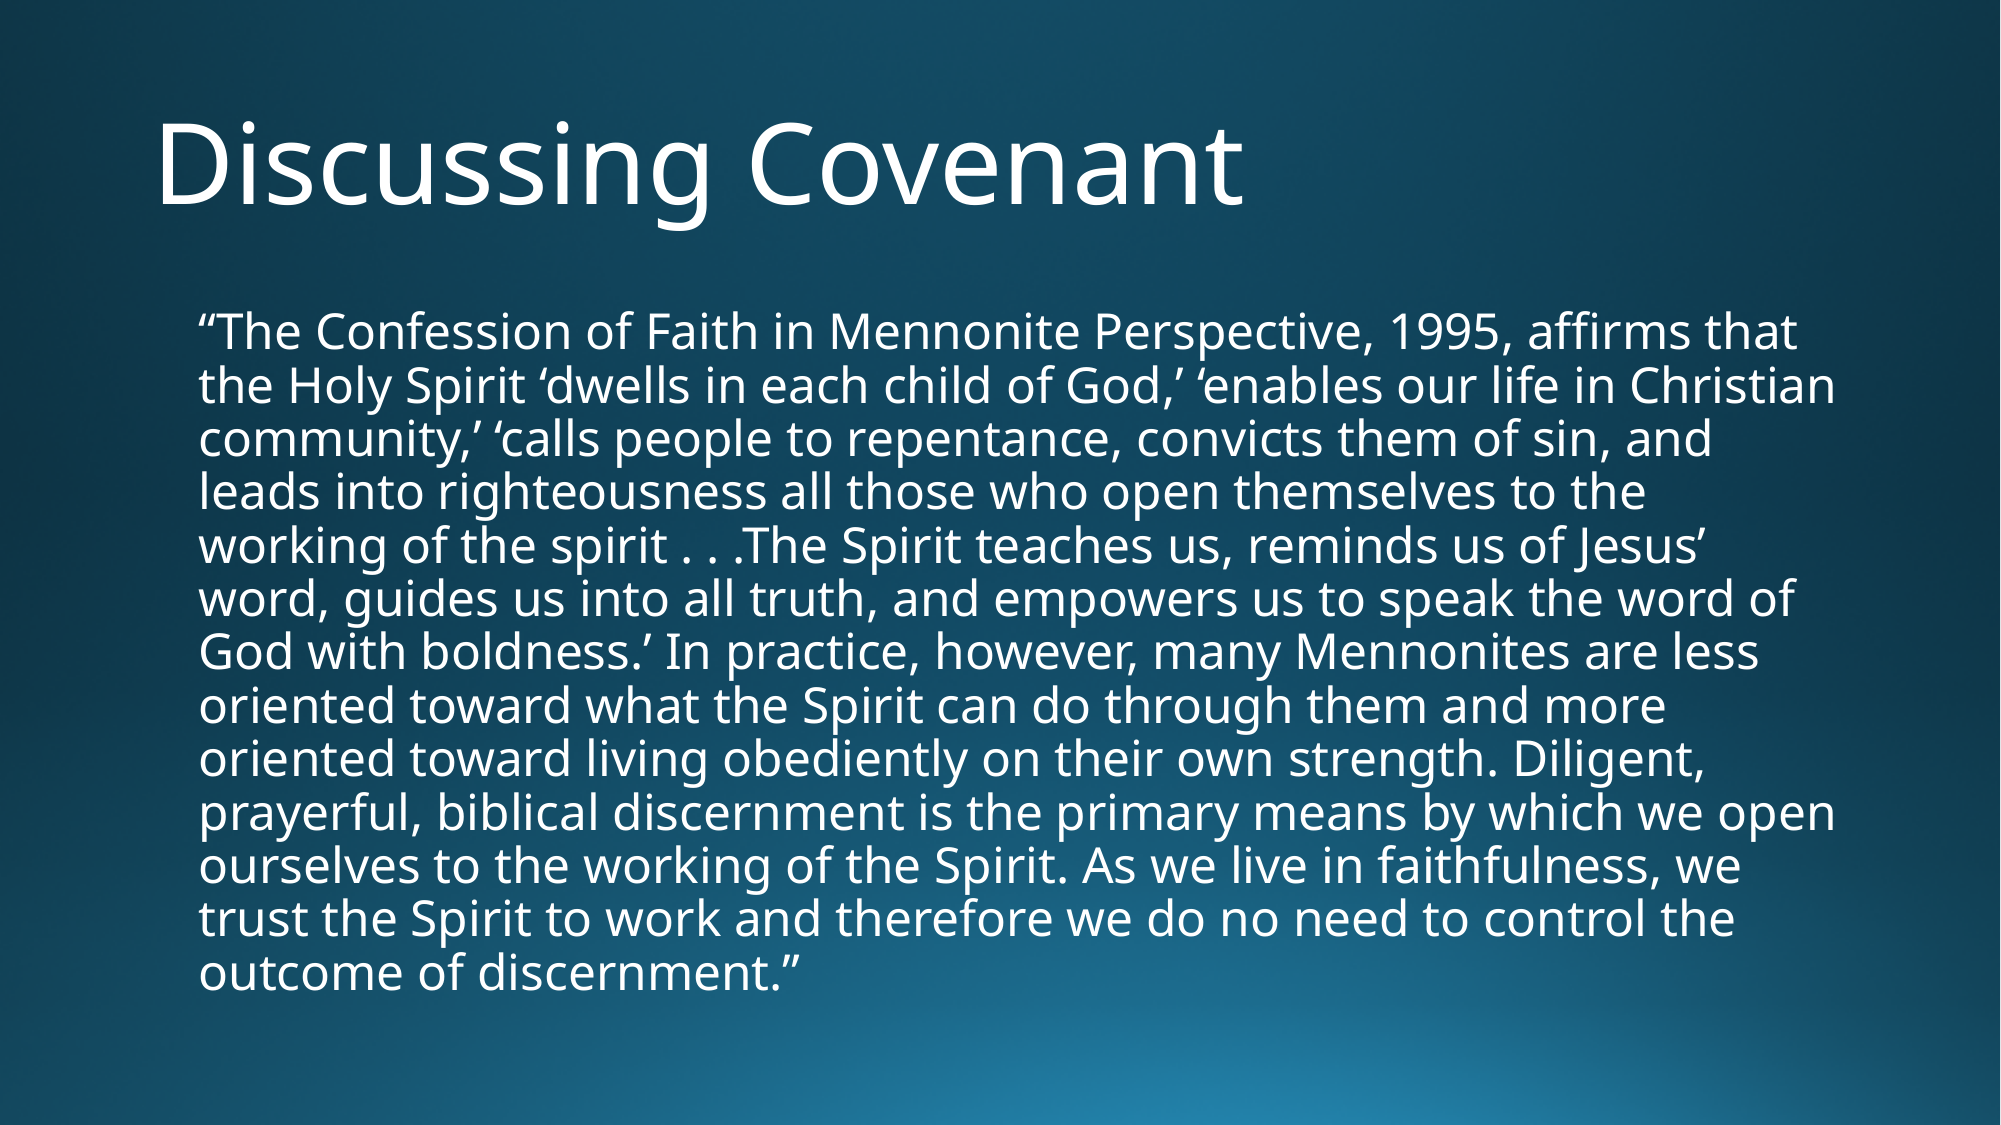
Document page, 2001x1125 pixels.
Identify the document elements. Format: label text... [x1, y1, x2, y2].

title Discussing Covenant [137, 59, 1863, 278]
picture [0, 0, 2001, 1125]
list “The Confession of Faith in Mennonite Perspective, 1995, affirms that the Holy Spirit ‘dwells in each child of God,’ ‘enables our life in Christian community,’ ‘calls people to repentance, convicts them of sin, and leads into righteousness all those who open themselves to the working of the spirit . . .The Spirit teaches us, reminds us of Jesus’ word, guides us into all truth, and empowers us to speak the word of God with boldness.’ In practice, however, many Mennonites are less oriented toward what the Spirit can do through them and more oriented toward living obediently on their own strength. Diligent, prayerful, biblical discernment is the primary means by which we open ourselves to the working of the Spirit. As we live in faithfulness, we trust the Spirit to work and therefore we do no need to control the outcome of discernment.” [183, 299, 1863, 1014]
